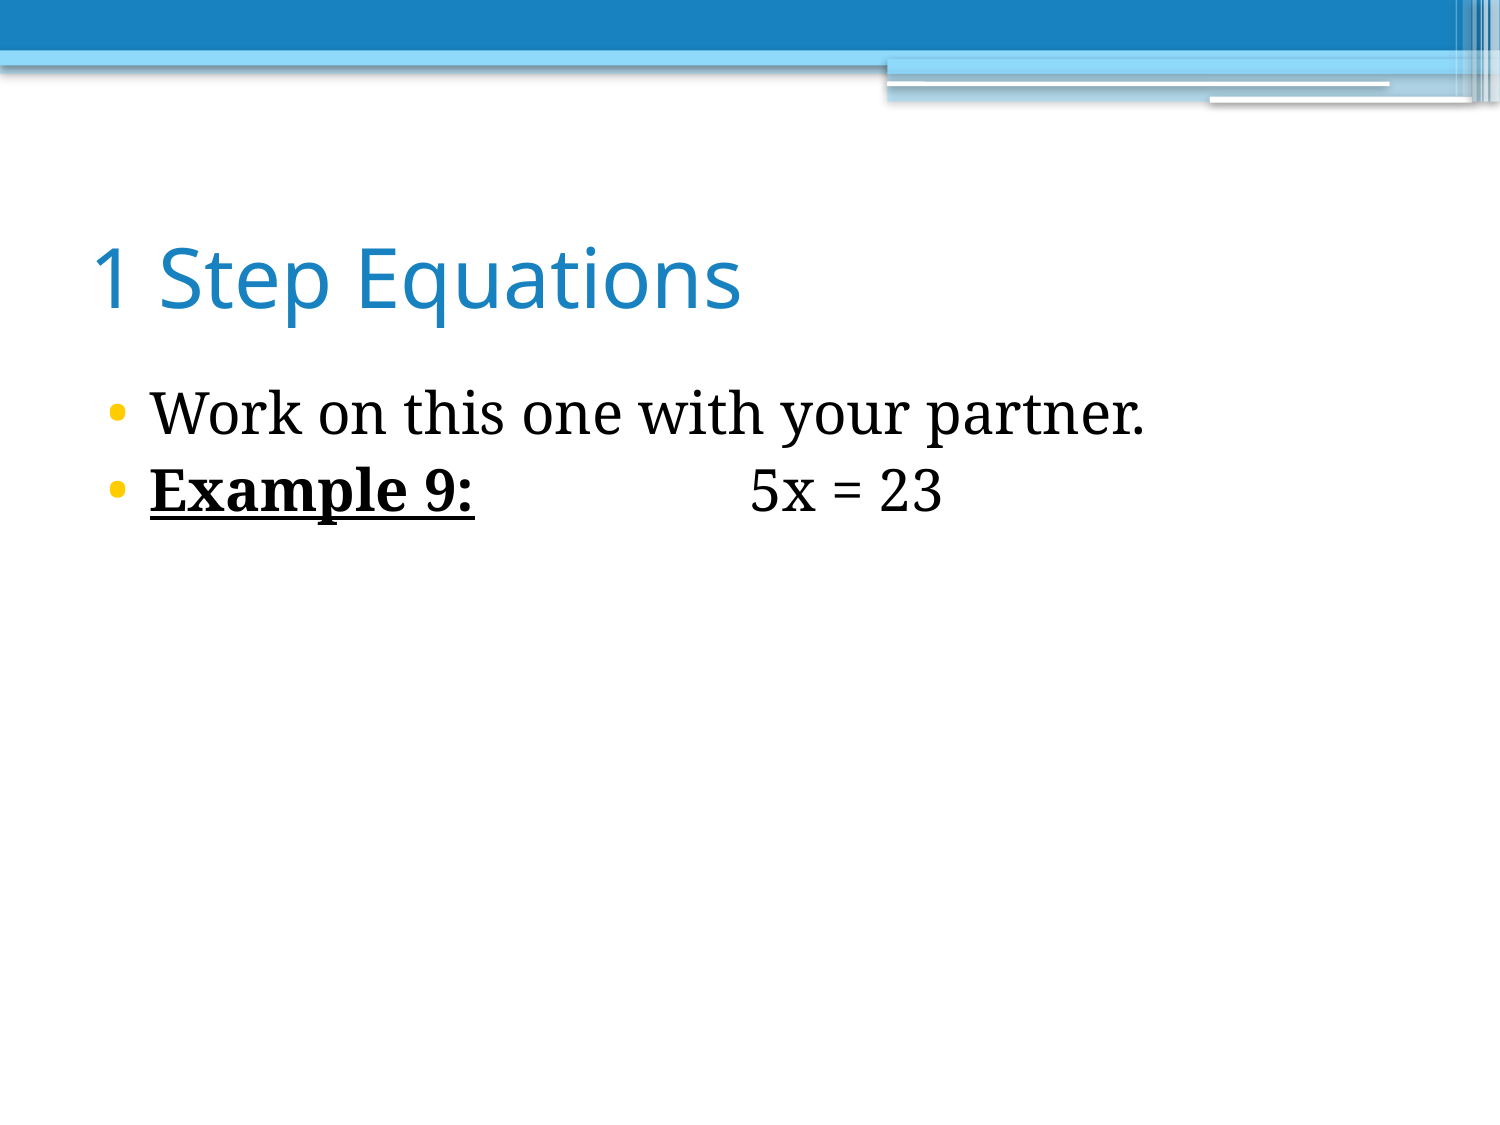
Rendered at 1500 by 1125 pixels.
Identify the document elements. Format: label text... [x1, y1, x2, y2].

list Work on this one with your partner. Example 9: 5x = 23 [75, 368, 1425, 1079]
title 1 Step Equations [75, 187, 1425, 363]
